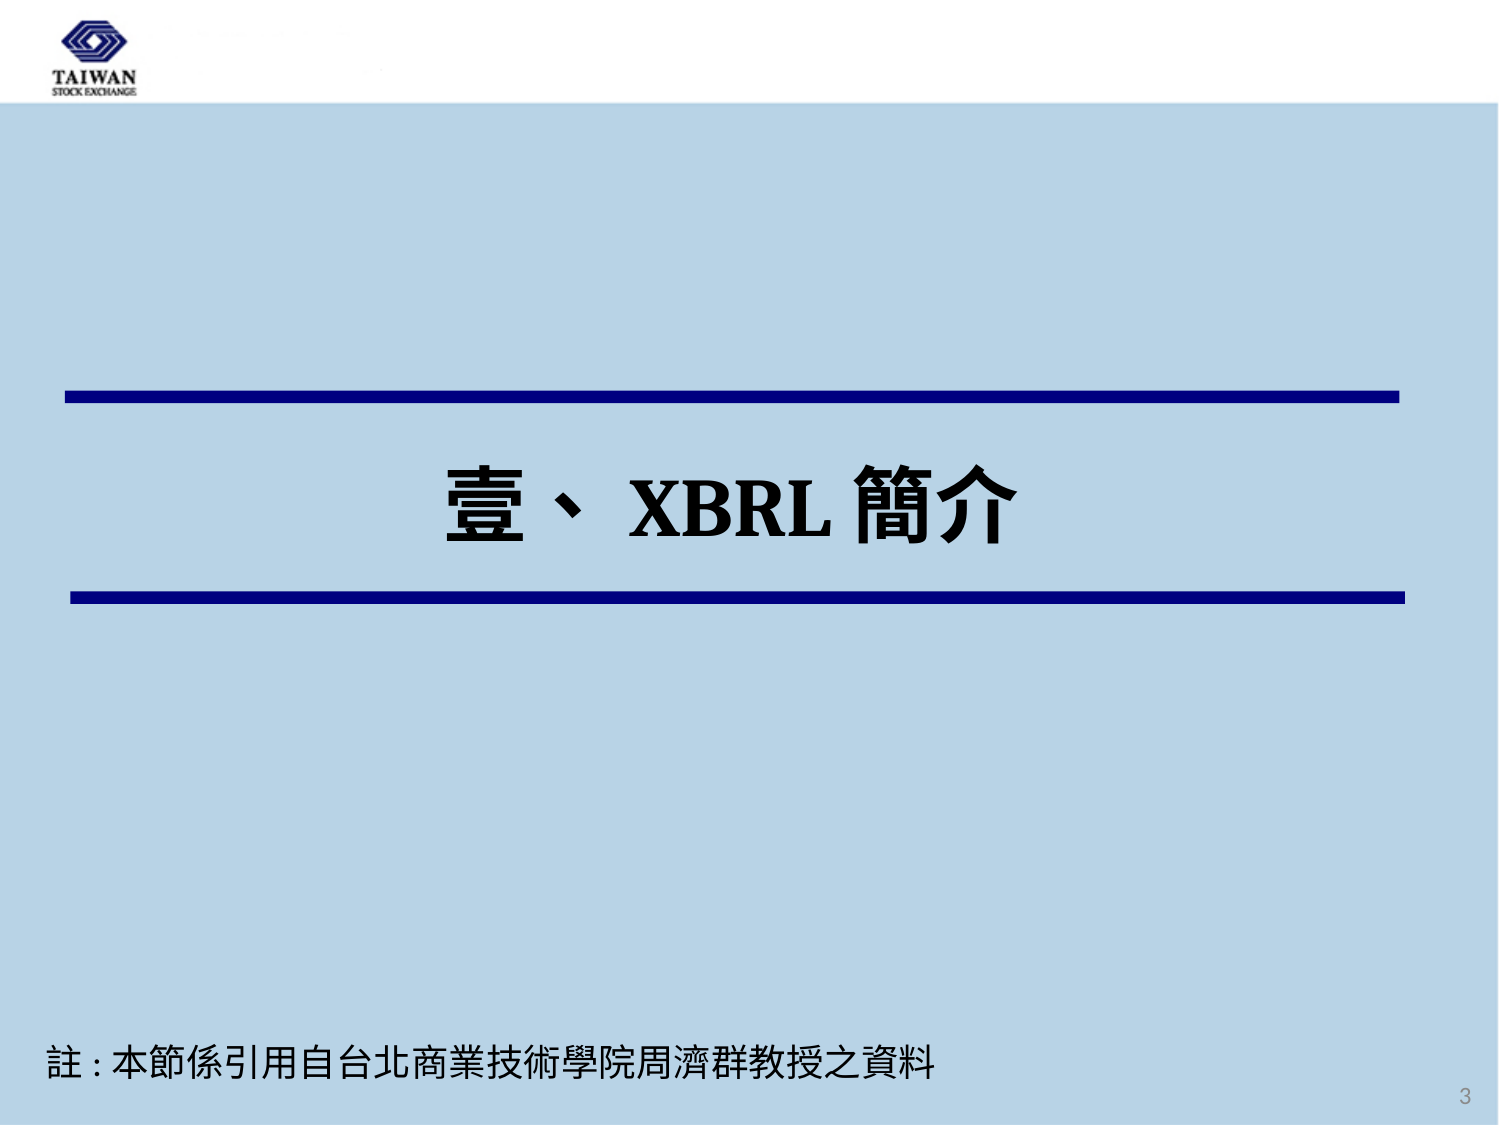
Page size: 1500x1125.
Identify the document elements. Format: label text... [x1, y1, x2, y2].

list 壹、XBRL簡介 [304, 445, 1157, 564]
slide_number 3 [1136, 1065, 1487, 1125]
picture [0, 0, 1500, 1125]
text_box 註:本節係引用自台北商業技術學院周濟群教授之資料 [30, 1031, 951, 1091]
